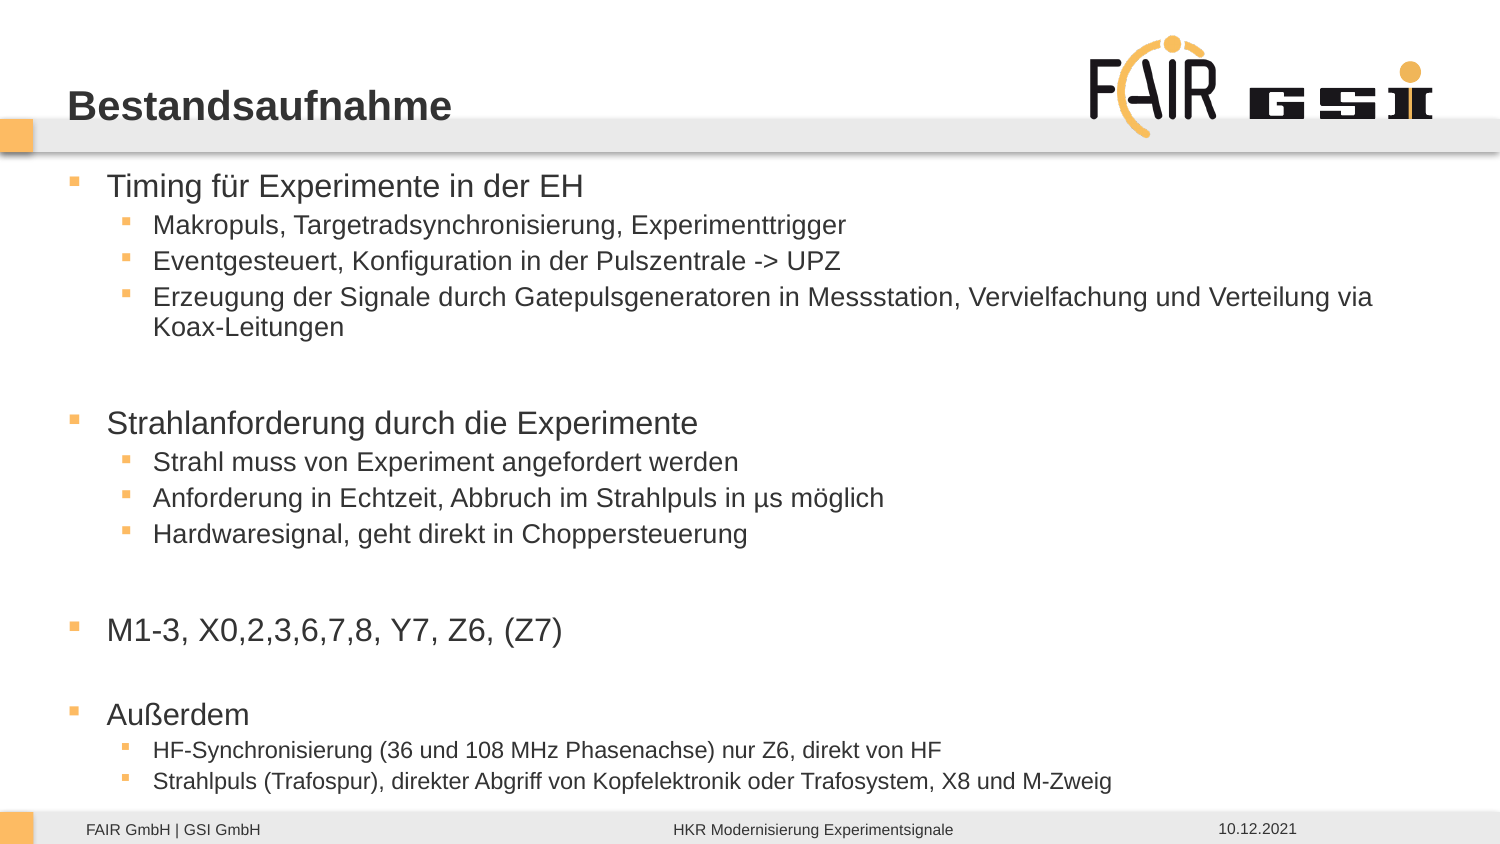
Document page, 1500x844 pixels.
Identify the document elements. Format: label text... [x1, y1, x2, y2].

picture [1248, 59, 1434, 119]
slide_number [1173, 806, 1313, 844]
footer HKR Modernisierung Experimentsignale [658, 807, 1173, 844]
list Timing für Experimente in der EH Makropuls, Targetradsynchronisierung, Experimenttrigger Eventgesteuert, Konfiguration in der Pulszentrale -> UPZ Erzeugung der Signale durch Gatepulsgeneratoren in Messstation, Vervielfachung und Verteilung via Koax-Leitungen Strahlanforderung durch die Experimente Strahl muss von Experiment angefordert werden Anforderung in Echtzeit, Abbruch im Strahlpuls in µs möglich Hardwaresignal, geht direkt in Choppersteuerung M1-3, X0,2,3,6,7,8, Y7, Z6, (Z7) Außerdem HF-Synchronisierung (36 und 108 MHz Phasenachse) nur Z6, direkt von HF Strahlpuls (Trafospur), direkter Abgriff von Kopfelektronik oder Trafosystem, X8 und M-Zweig [52, 160, 1434, 808]
picture [1089, 33, 1217, 140]
list Bestandsaufnahme [52, 21, 1048, 137]
